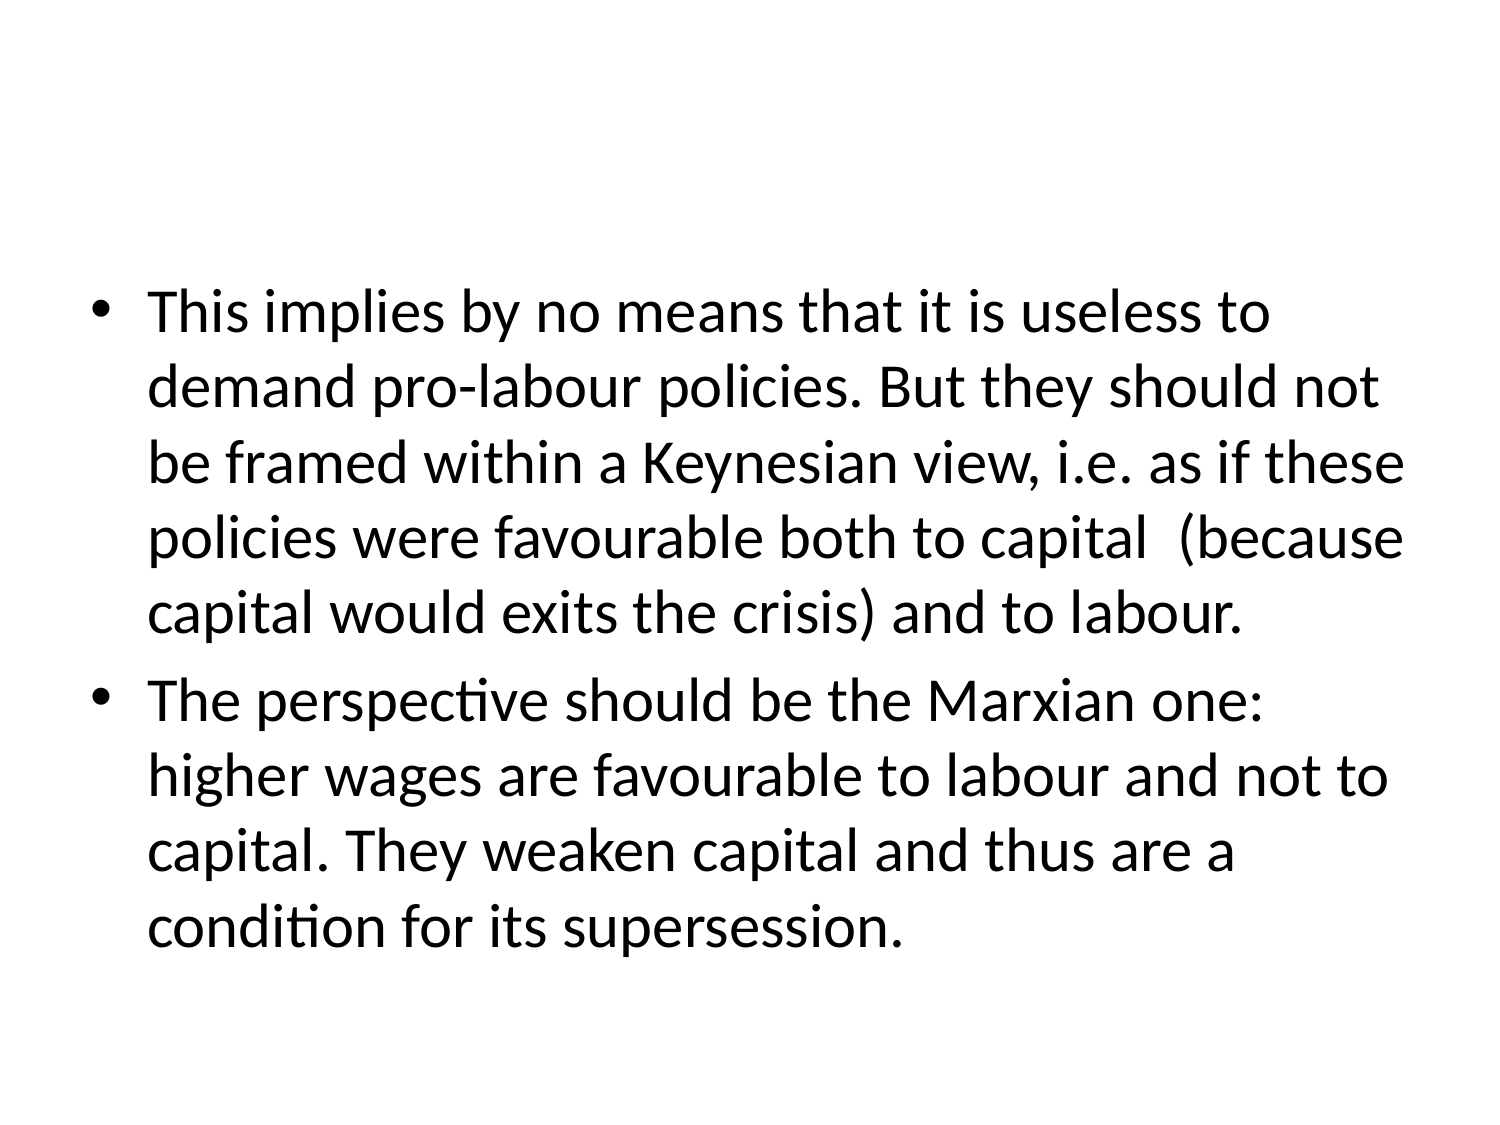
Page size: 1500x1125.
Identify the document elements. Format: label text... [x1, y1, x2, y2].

list This implies by no means that it is useless to demand pro-labour policies. But they should not be framed within a Keynesian view, i.e. as if these policies were favourable both to capital (because capital would exits the crisis) and to labour. The perspective should be the Marxian one: higher wages are favourable to labour and not to capital. They weaken capital and thus are a condition for its supersession. [75, 262, 1425, 1005]
